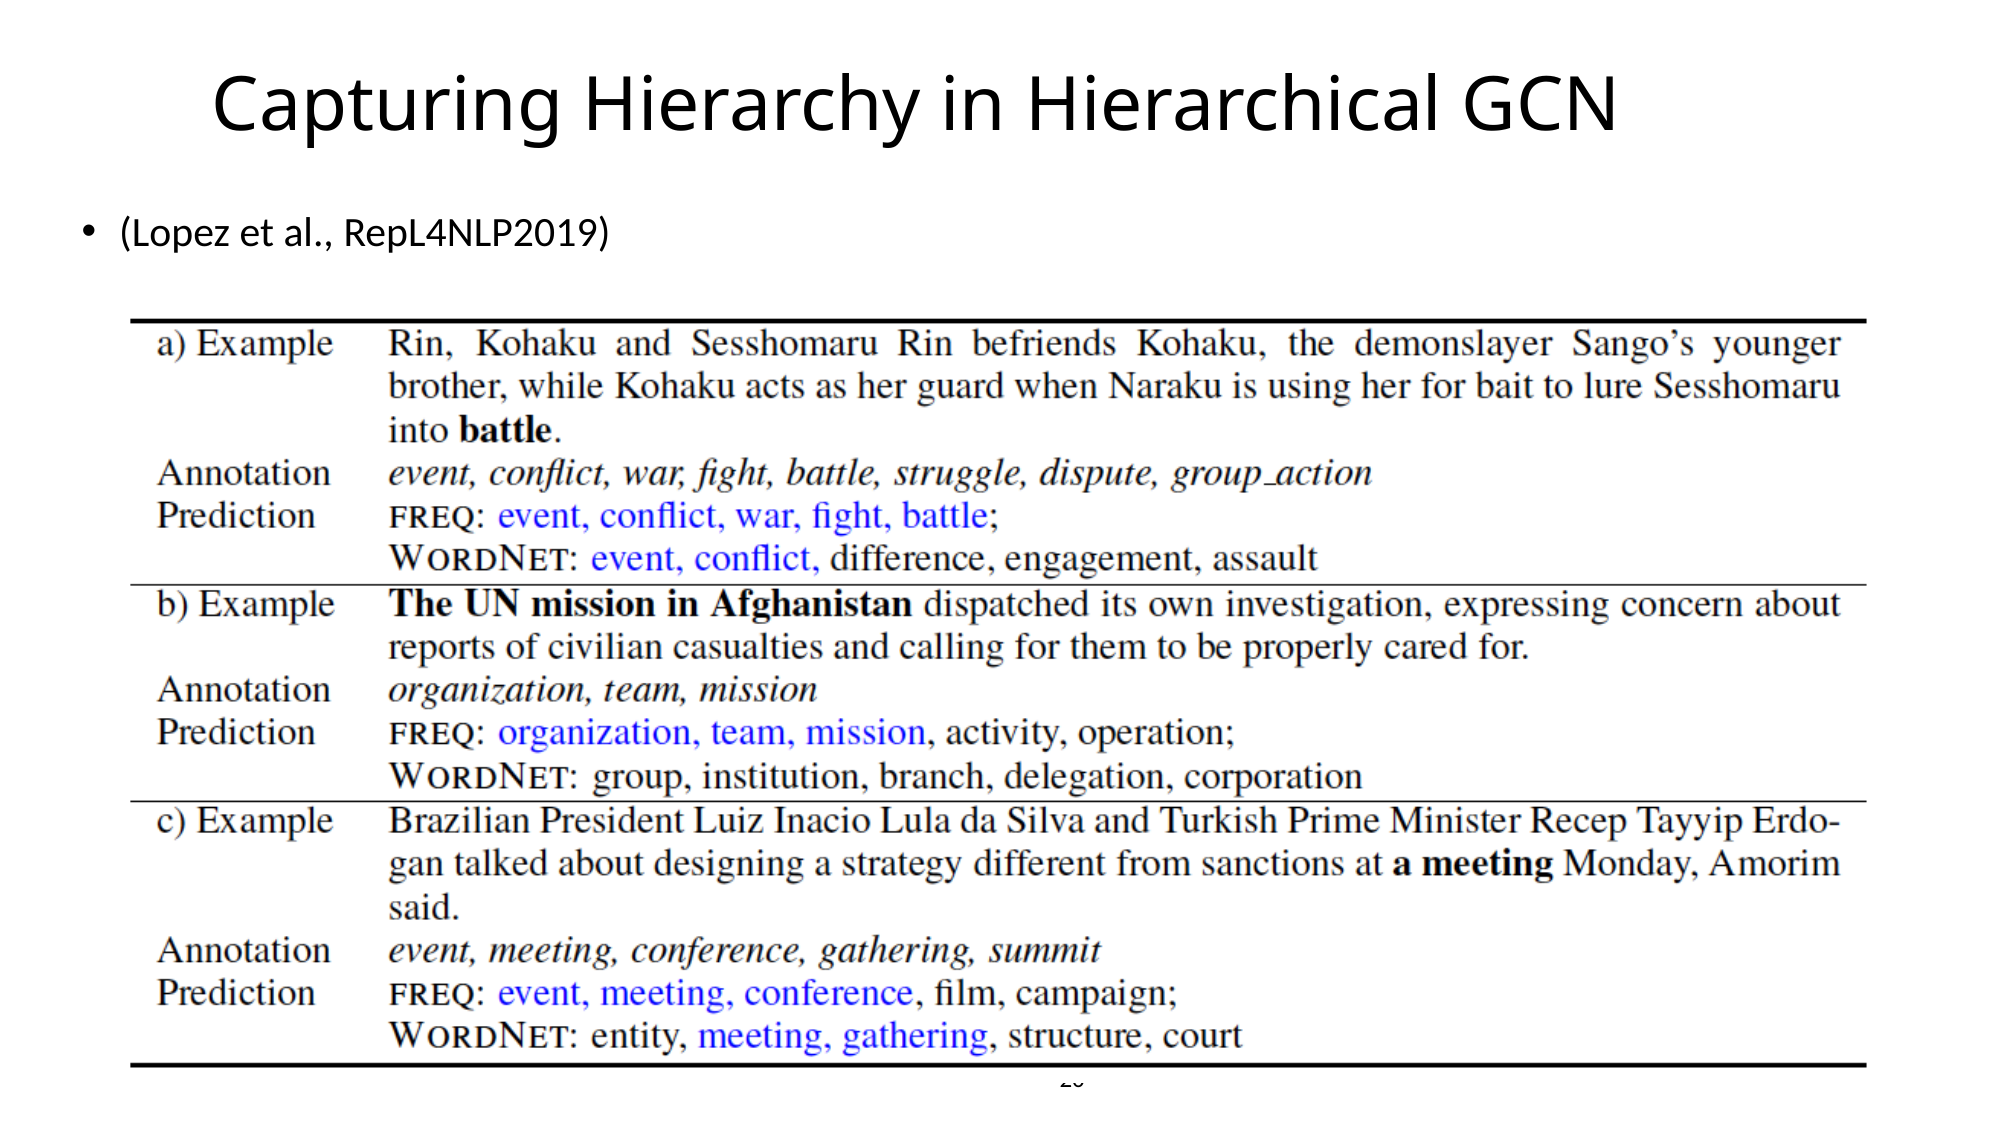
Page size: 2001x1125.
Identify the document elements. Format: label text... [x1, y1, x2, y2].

list (Lopez et al., RepL4NLP2019) [66, 187, 1900, 930]
title Capturing Hierarchy in Hierarchical GCN [33, 50, 1800, 163]
slide_number 20 [900, 1083, 1100, 1097]
picture [97, 287, 1876, 1083]
